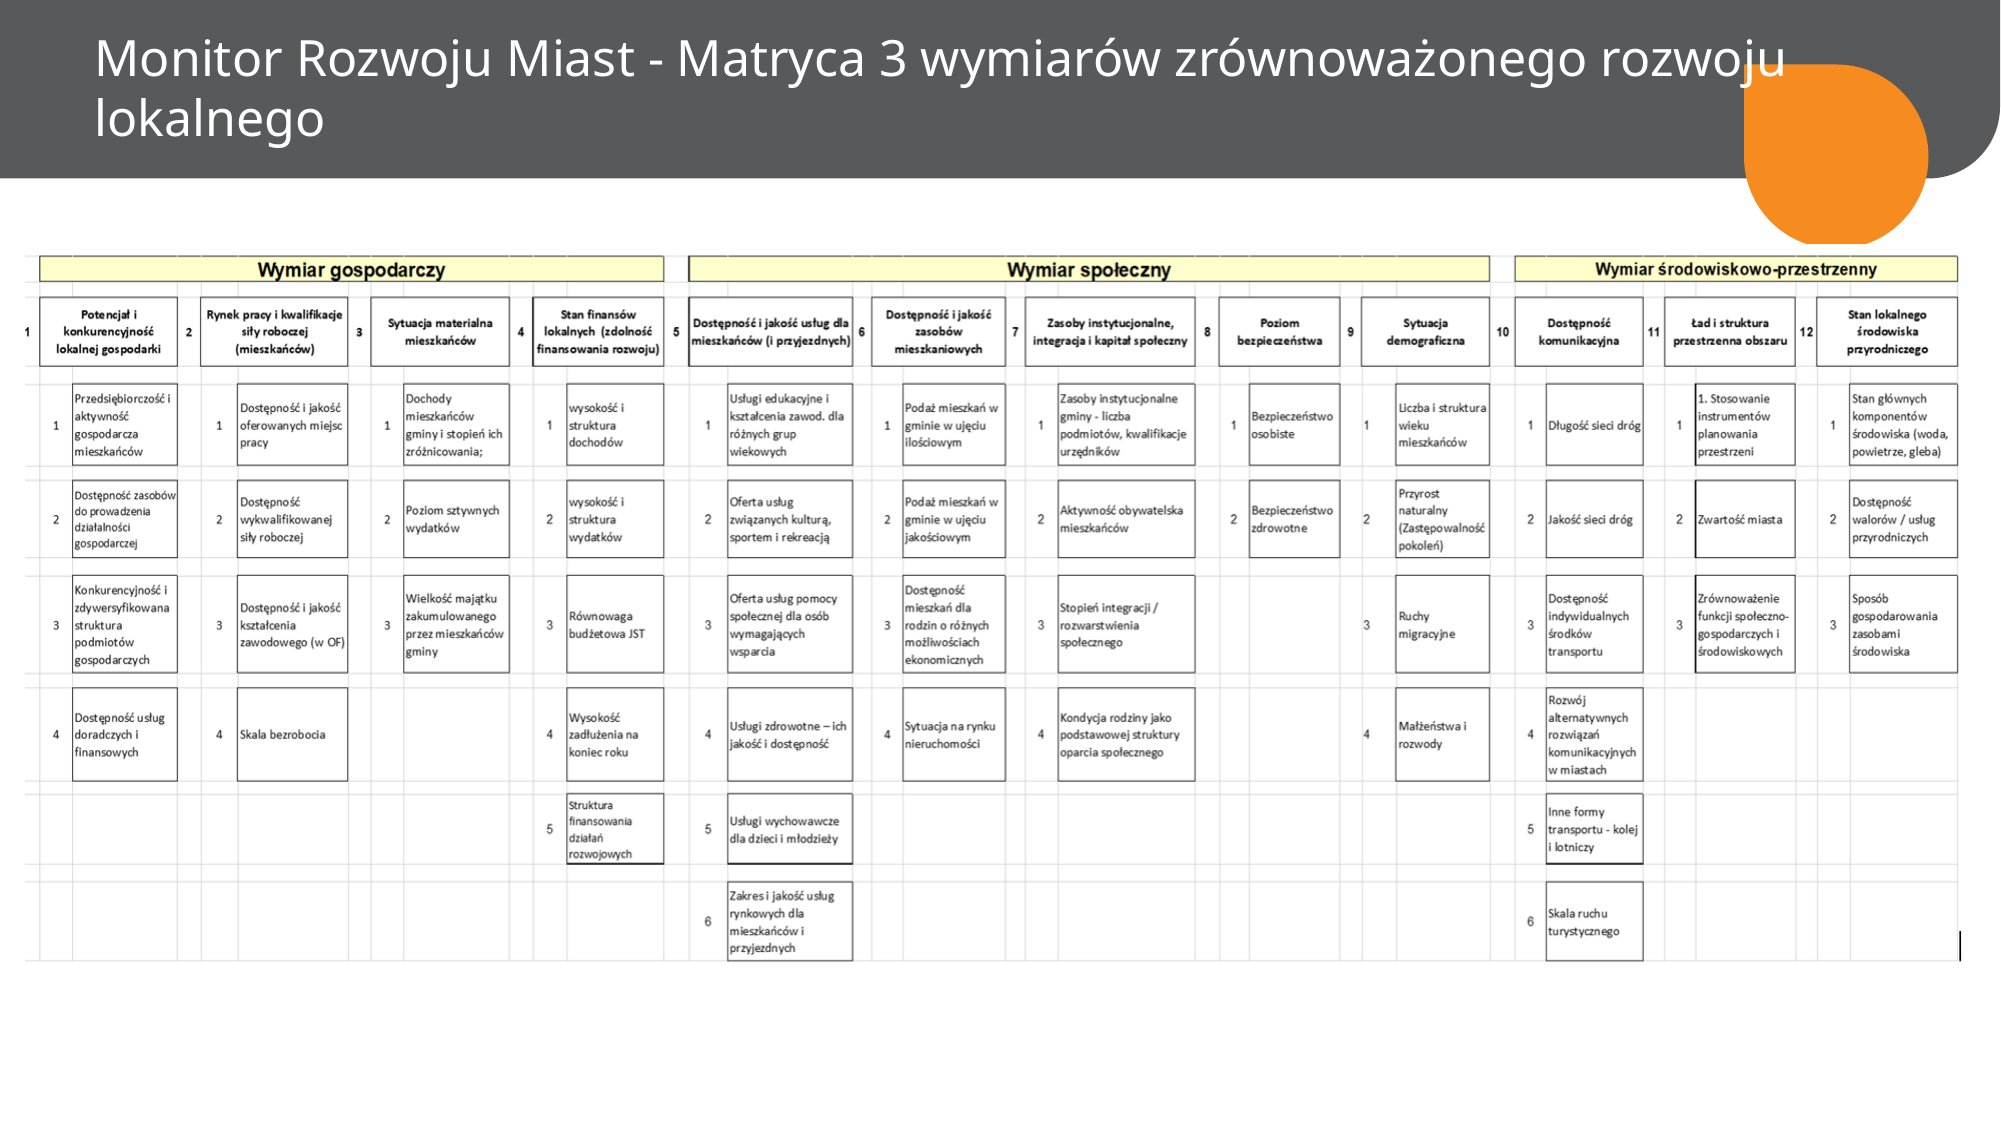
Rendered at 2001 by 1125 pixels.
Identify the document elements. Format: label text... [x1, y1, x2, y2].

picture [24, 244, 1973, 973]
text_box Monitor Rozwoju Miast - Matryca 3 wymiarów zrównoważonego rozwoju lokalnego [79, 19, 1844, 168]
